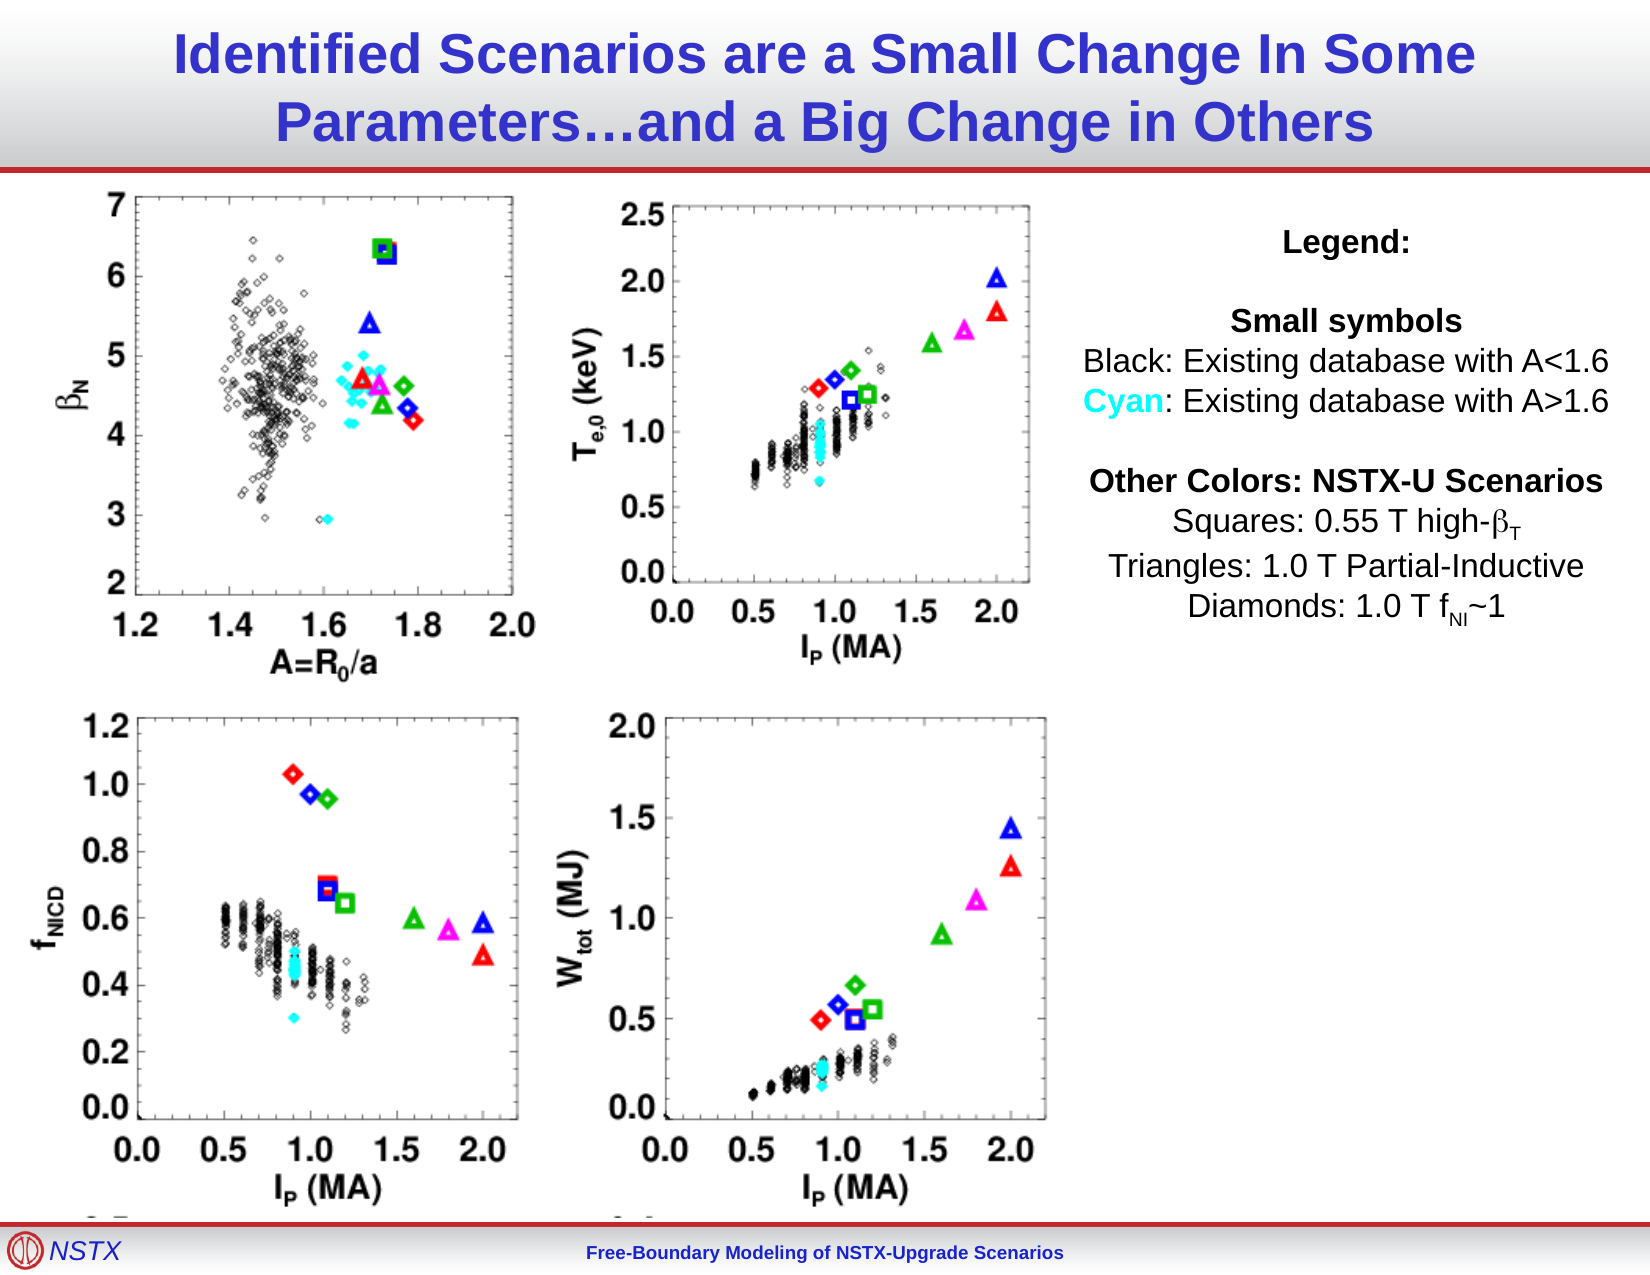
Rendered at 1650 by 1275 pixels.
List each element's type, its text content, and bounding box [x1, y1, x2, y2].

picture [21, 708, 1063, 1218]
text_box Legend: Small symbols Black: Existing database with A<1.6 Cyan: Existing database with A>1.6 Other Colors: NSTX-U Scenarios Squares: 0.55 T high-bT Triangles: 1.0 T Partial-Inductive Diamonds: 1.0 T fNI~1 [1068, 212, 1626, 638]
title Identified Scenarios are a Small Change In Some Parameters…and a Big Change in Others [0, 0, 1650, 171]
picture [562, 199, 1038, 674]
picture [0, 1222, 1650, 1275]
picture [37, 187, 537, 688]
